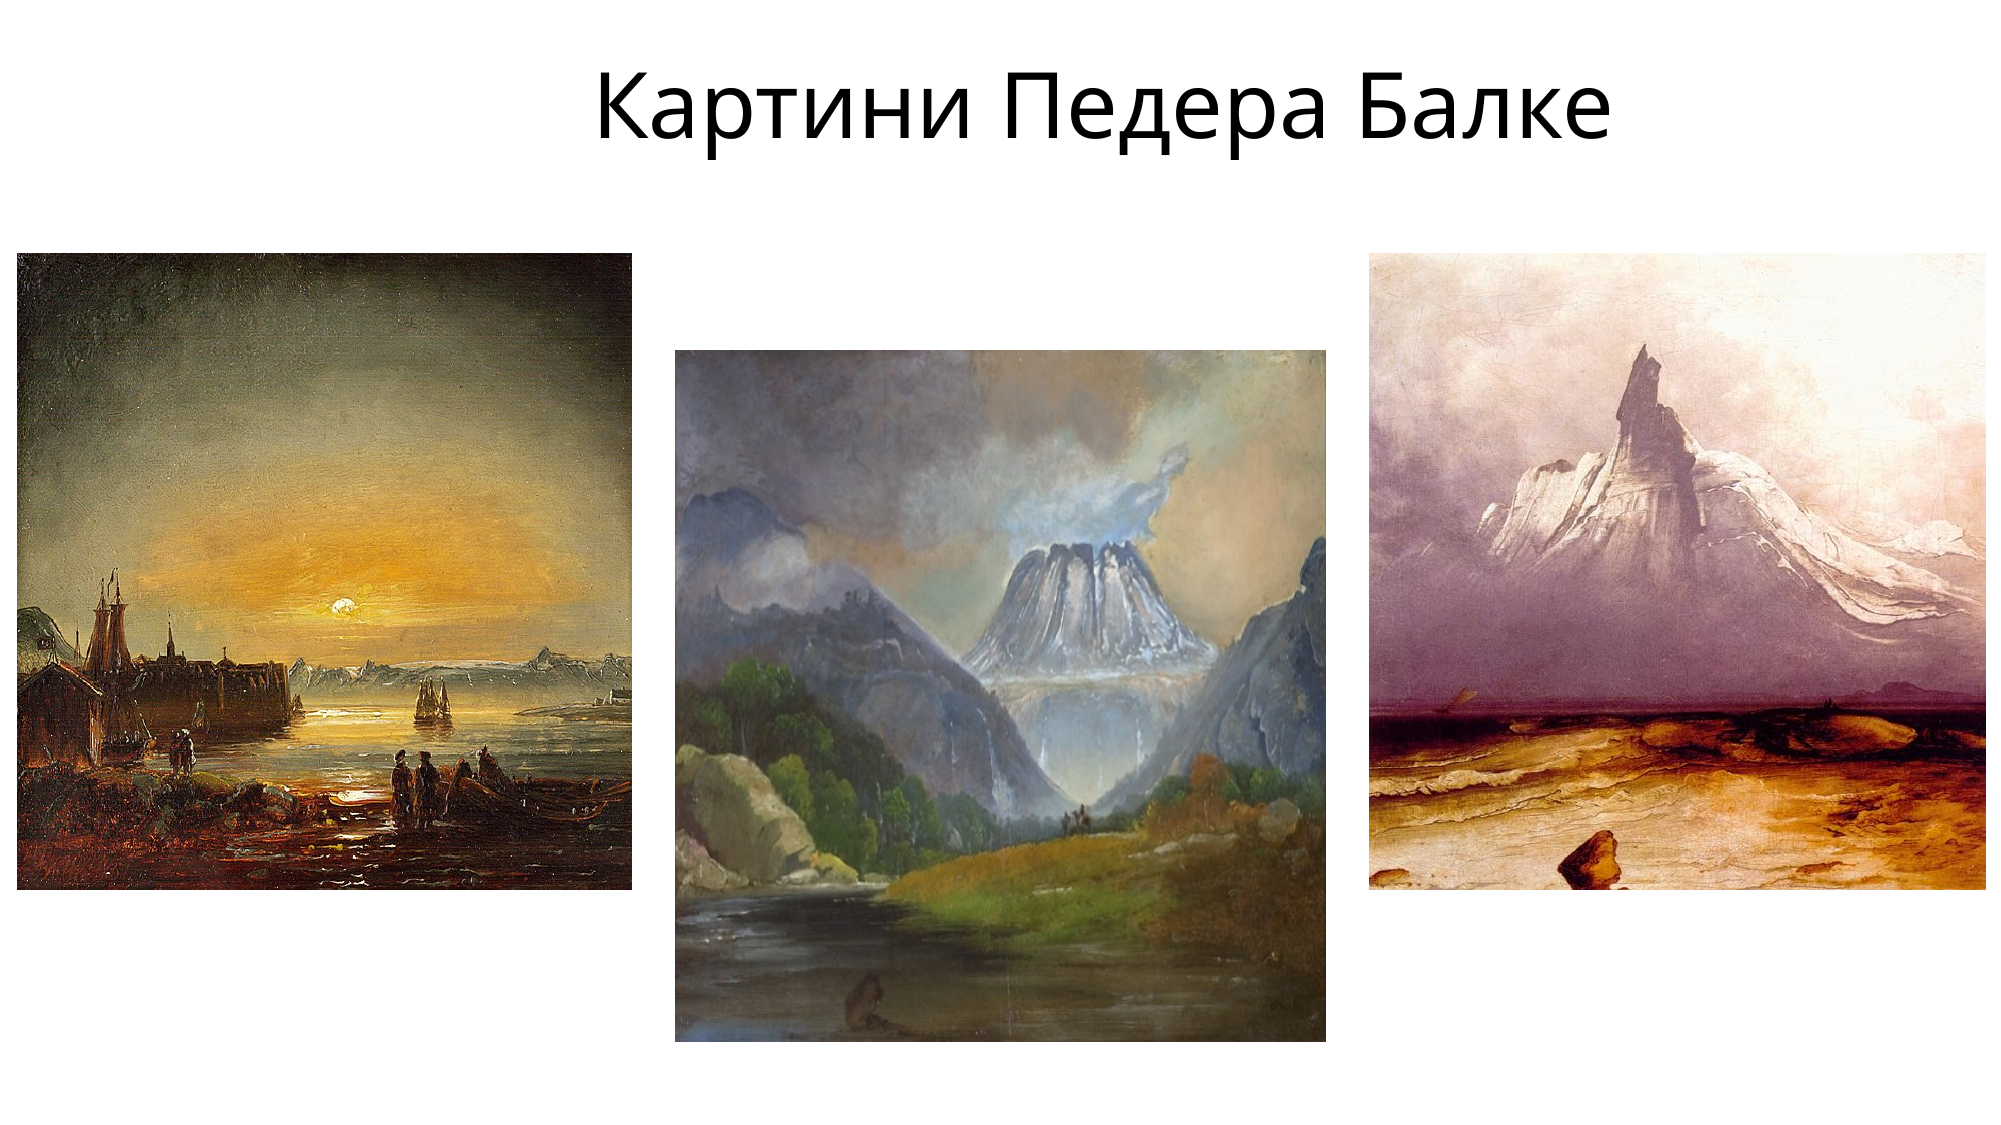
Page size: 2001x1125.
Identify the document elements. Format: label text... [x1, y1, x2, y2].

picture [17, 253, 632, 890]
picture [1369, 253, 1986, 890]
title Картини Педера Балке [78, 0, 1941, 218]
picture [675, 350, 1326, 1042]
